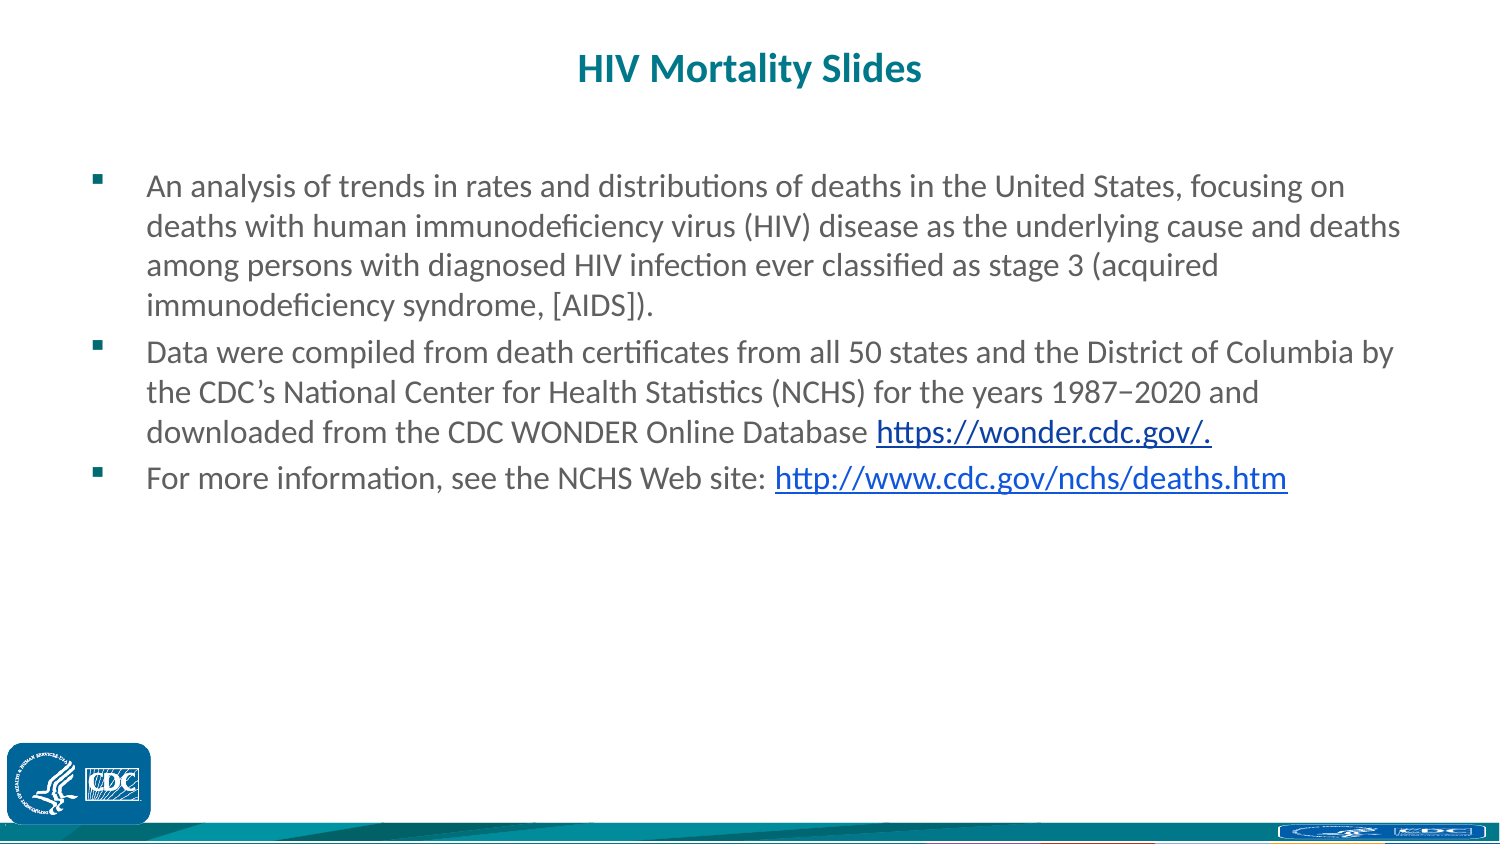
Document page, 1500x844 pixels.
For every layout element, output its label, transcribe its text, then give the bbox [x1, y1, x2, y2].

list An analysis of trends in rates and distributions of deaths in the United States, focusing on deaths with human immunodeficiency virus (HIV) disease as the underlying cause and deaths among persons with diagnosed HIV infection ever classified as stage 3 (acquired immunodeficiency syndrome, [AIDS]). Data were compiled from death certificates from all 50 states and the District of Columbia by the CDC’s National Center for Health Statistics (NCHS) for the years 1987−2020 and downloaded from the CDC WONDER Online Database https://wonder.cdc.gov/. For more information, see the NCHS Web site: http://www.cdc.gov/nchs/deaths.htm [75, 156, 1425, 705]
title HIV Mortality Slides [75, 33, 1425, 99]
picture [5, 741, 152, 826]
